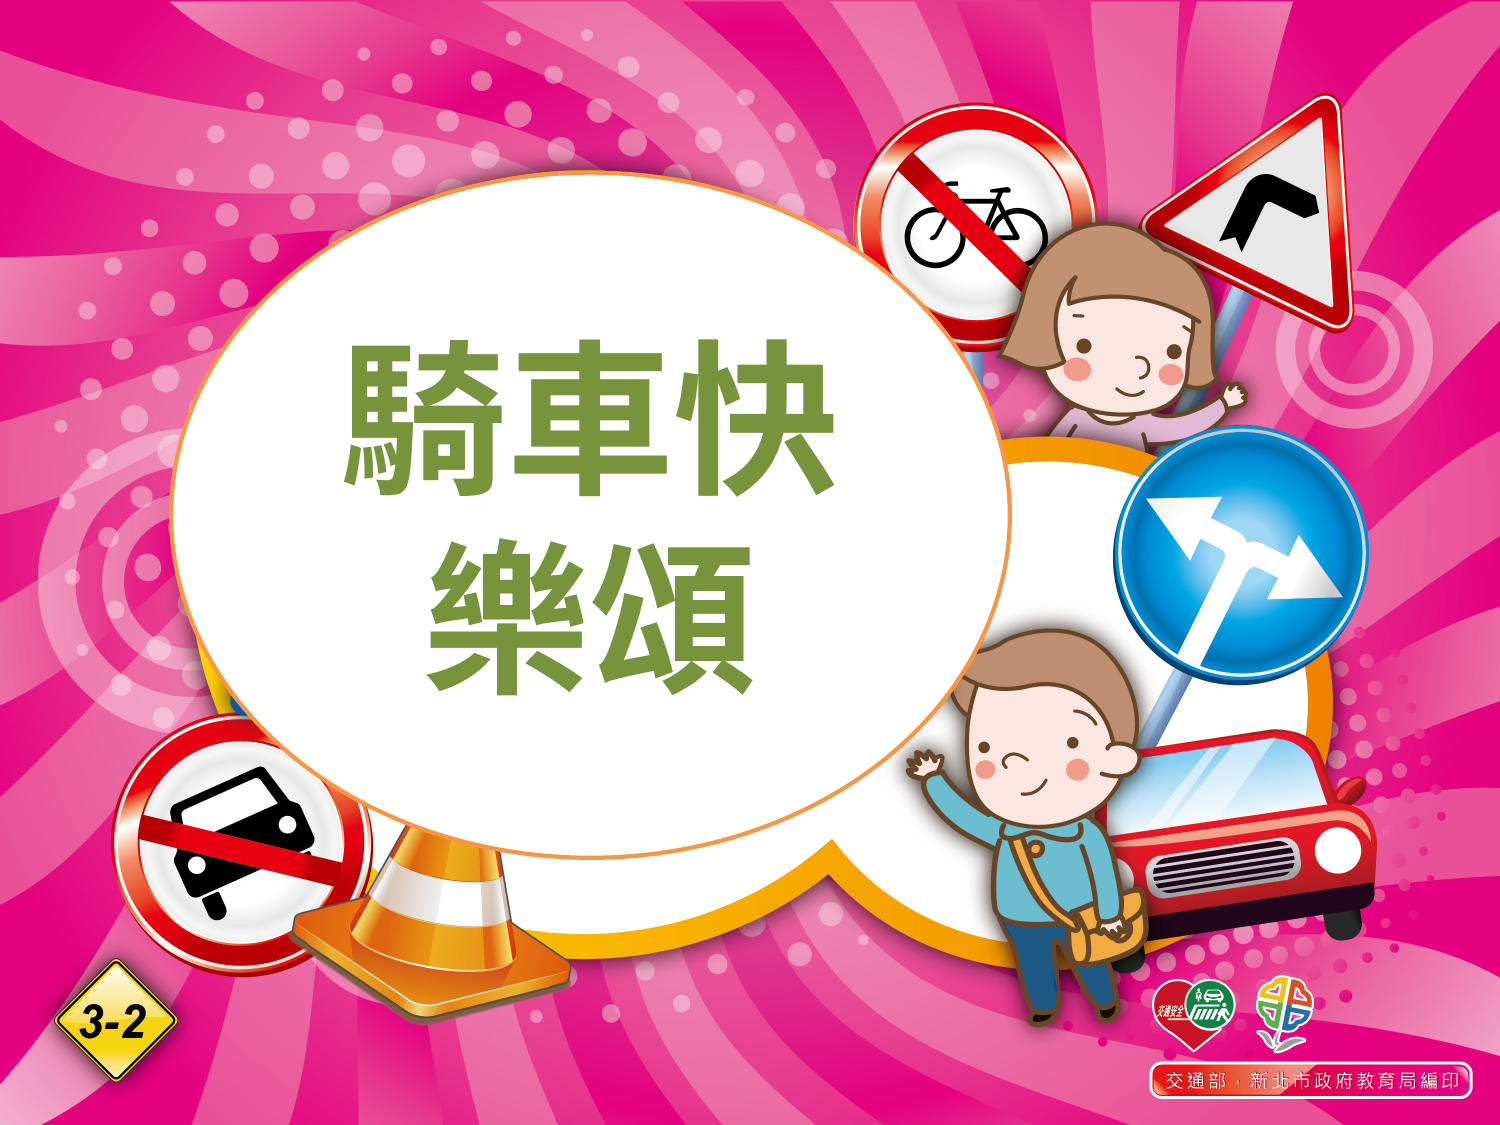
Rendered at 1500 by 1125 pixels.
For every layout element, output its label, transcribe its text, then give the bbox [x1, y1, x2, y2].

text_box 騎車快樂頌 [169, 170, 1012, 860]
picture [0, 0, 1500, 1125]
